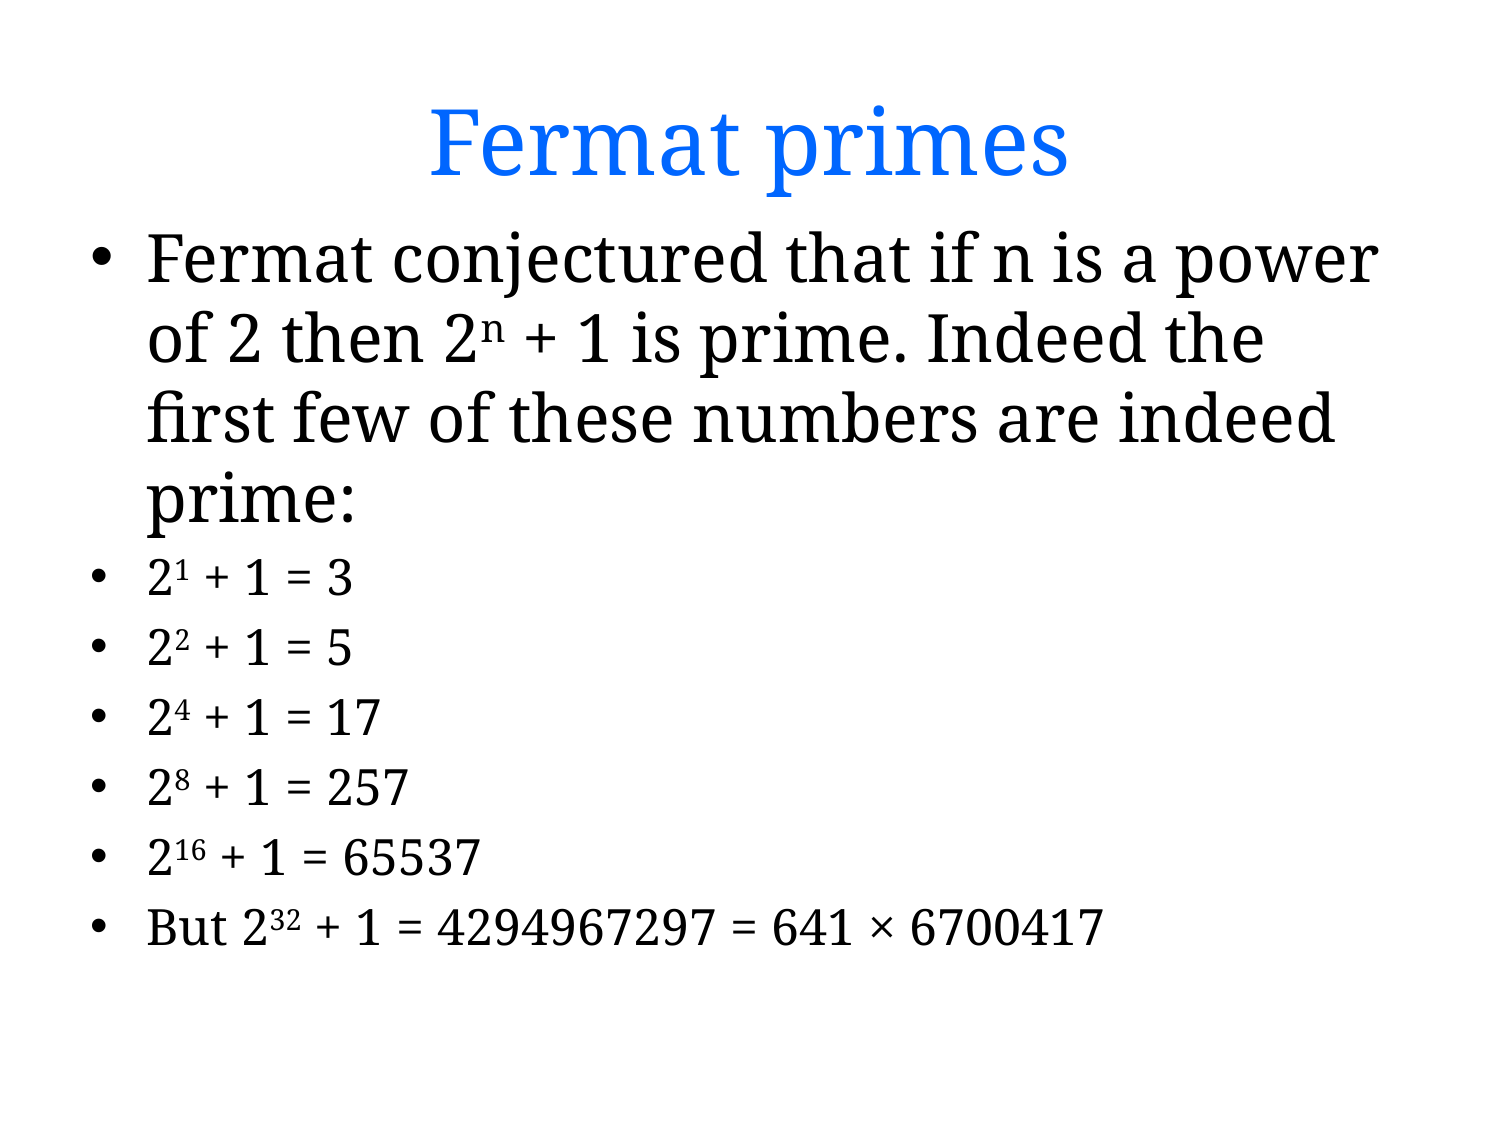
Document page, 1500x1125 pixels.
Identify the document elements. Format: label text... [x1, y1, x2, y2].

list Fermat conjectured that if n is a power of 2 then 2n + 1 is prime. Indeed the first few of these numbers are indeed prime: 21 + 1 = 3 22 + 1 = 5 24 + 1 = 17 28 + 1 = 257 216 + 1 = 65537 But 232 + 1 = 4294967297 = 641 × 6700417 [75, 208, 1425, 1106]
title Fermat primes [75, 45, 1425, 208]
